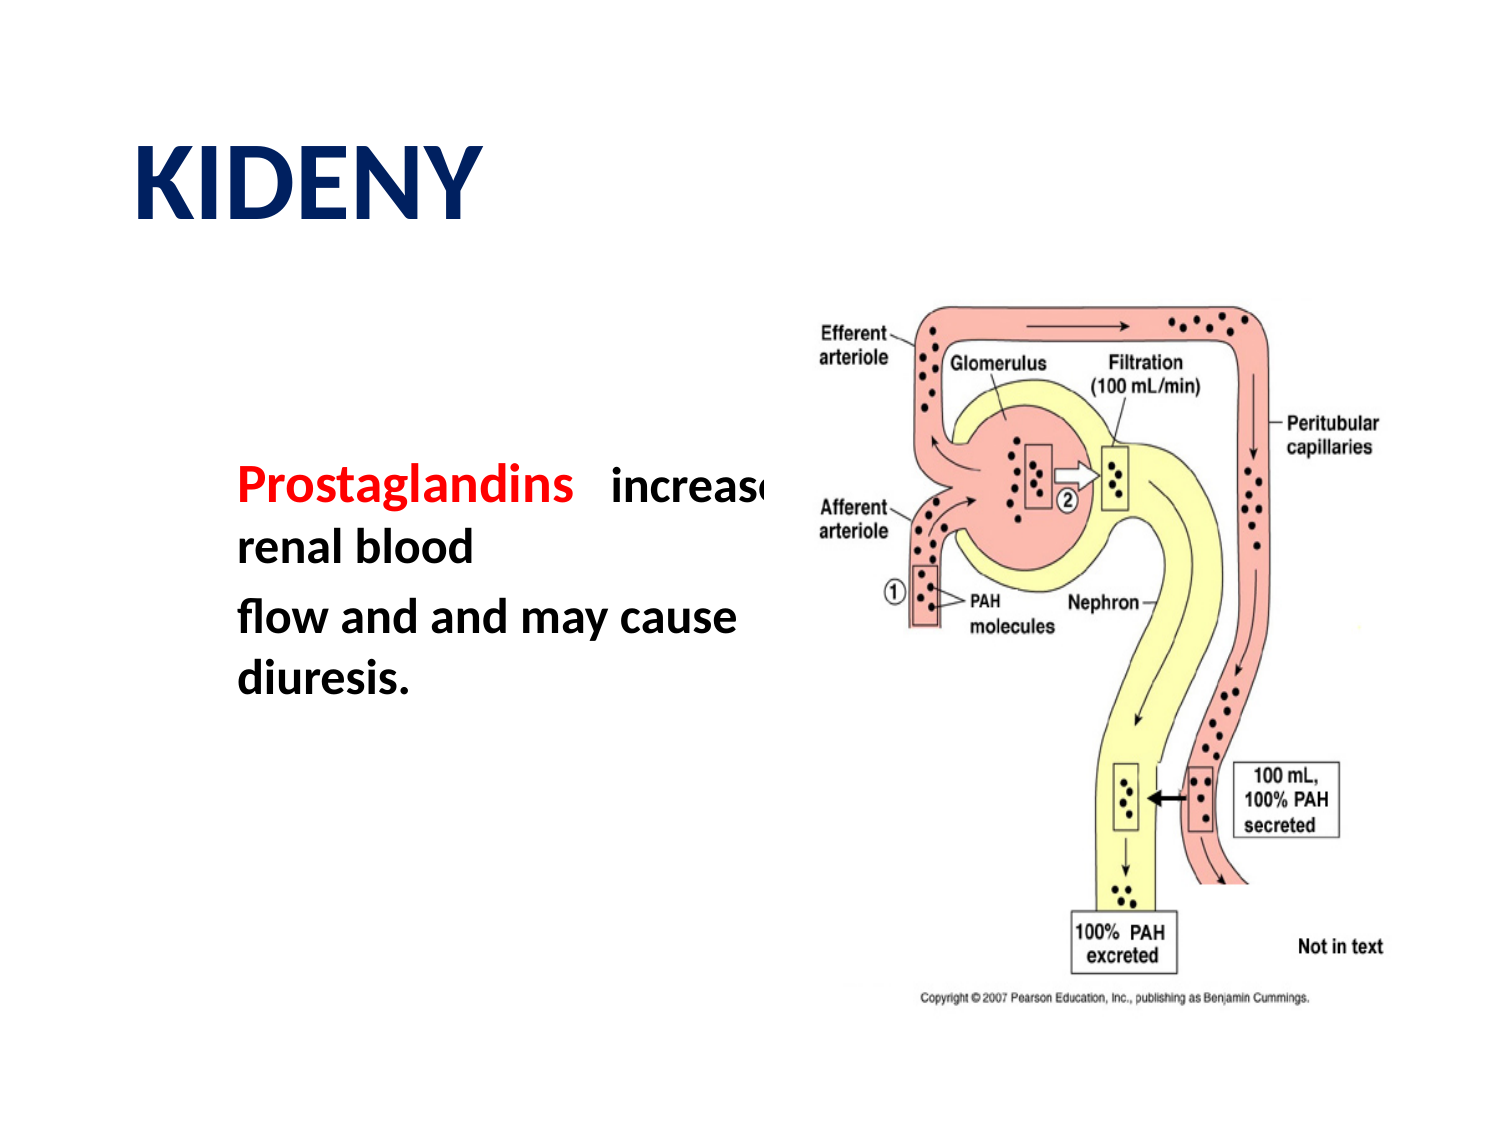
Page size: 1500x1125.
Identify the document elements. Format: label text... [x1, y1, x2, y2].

list Prostaglandins increase renal blood flow and and may cause diuresis. [87, 362, 758, 712]
picture [763, 287, 1466, 1021]
title Kideny [118, 99, 1394, 263]
